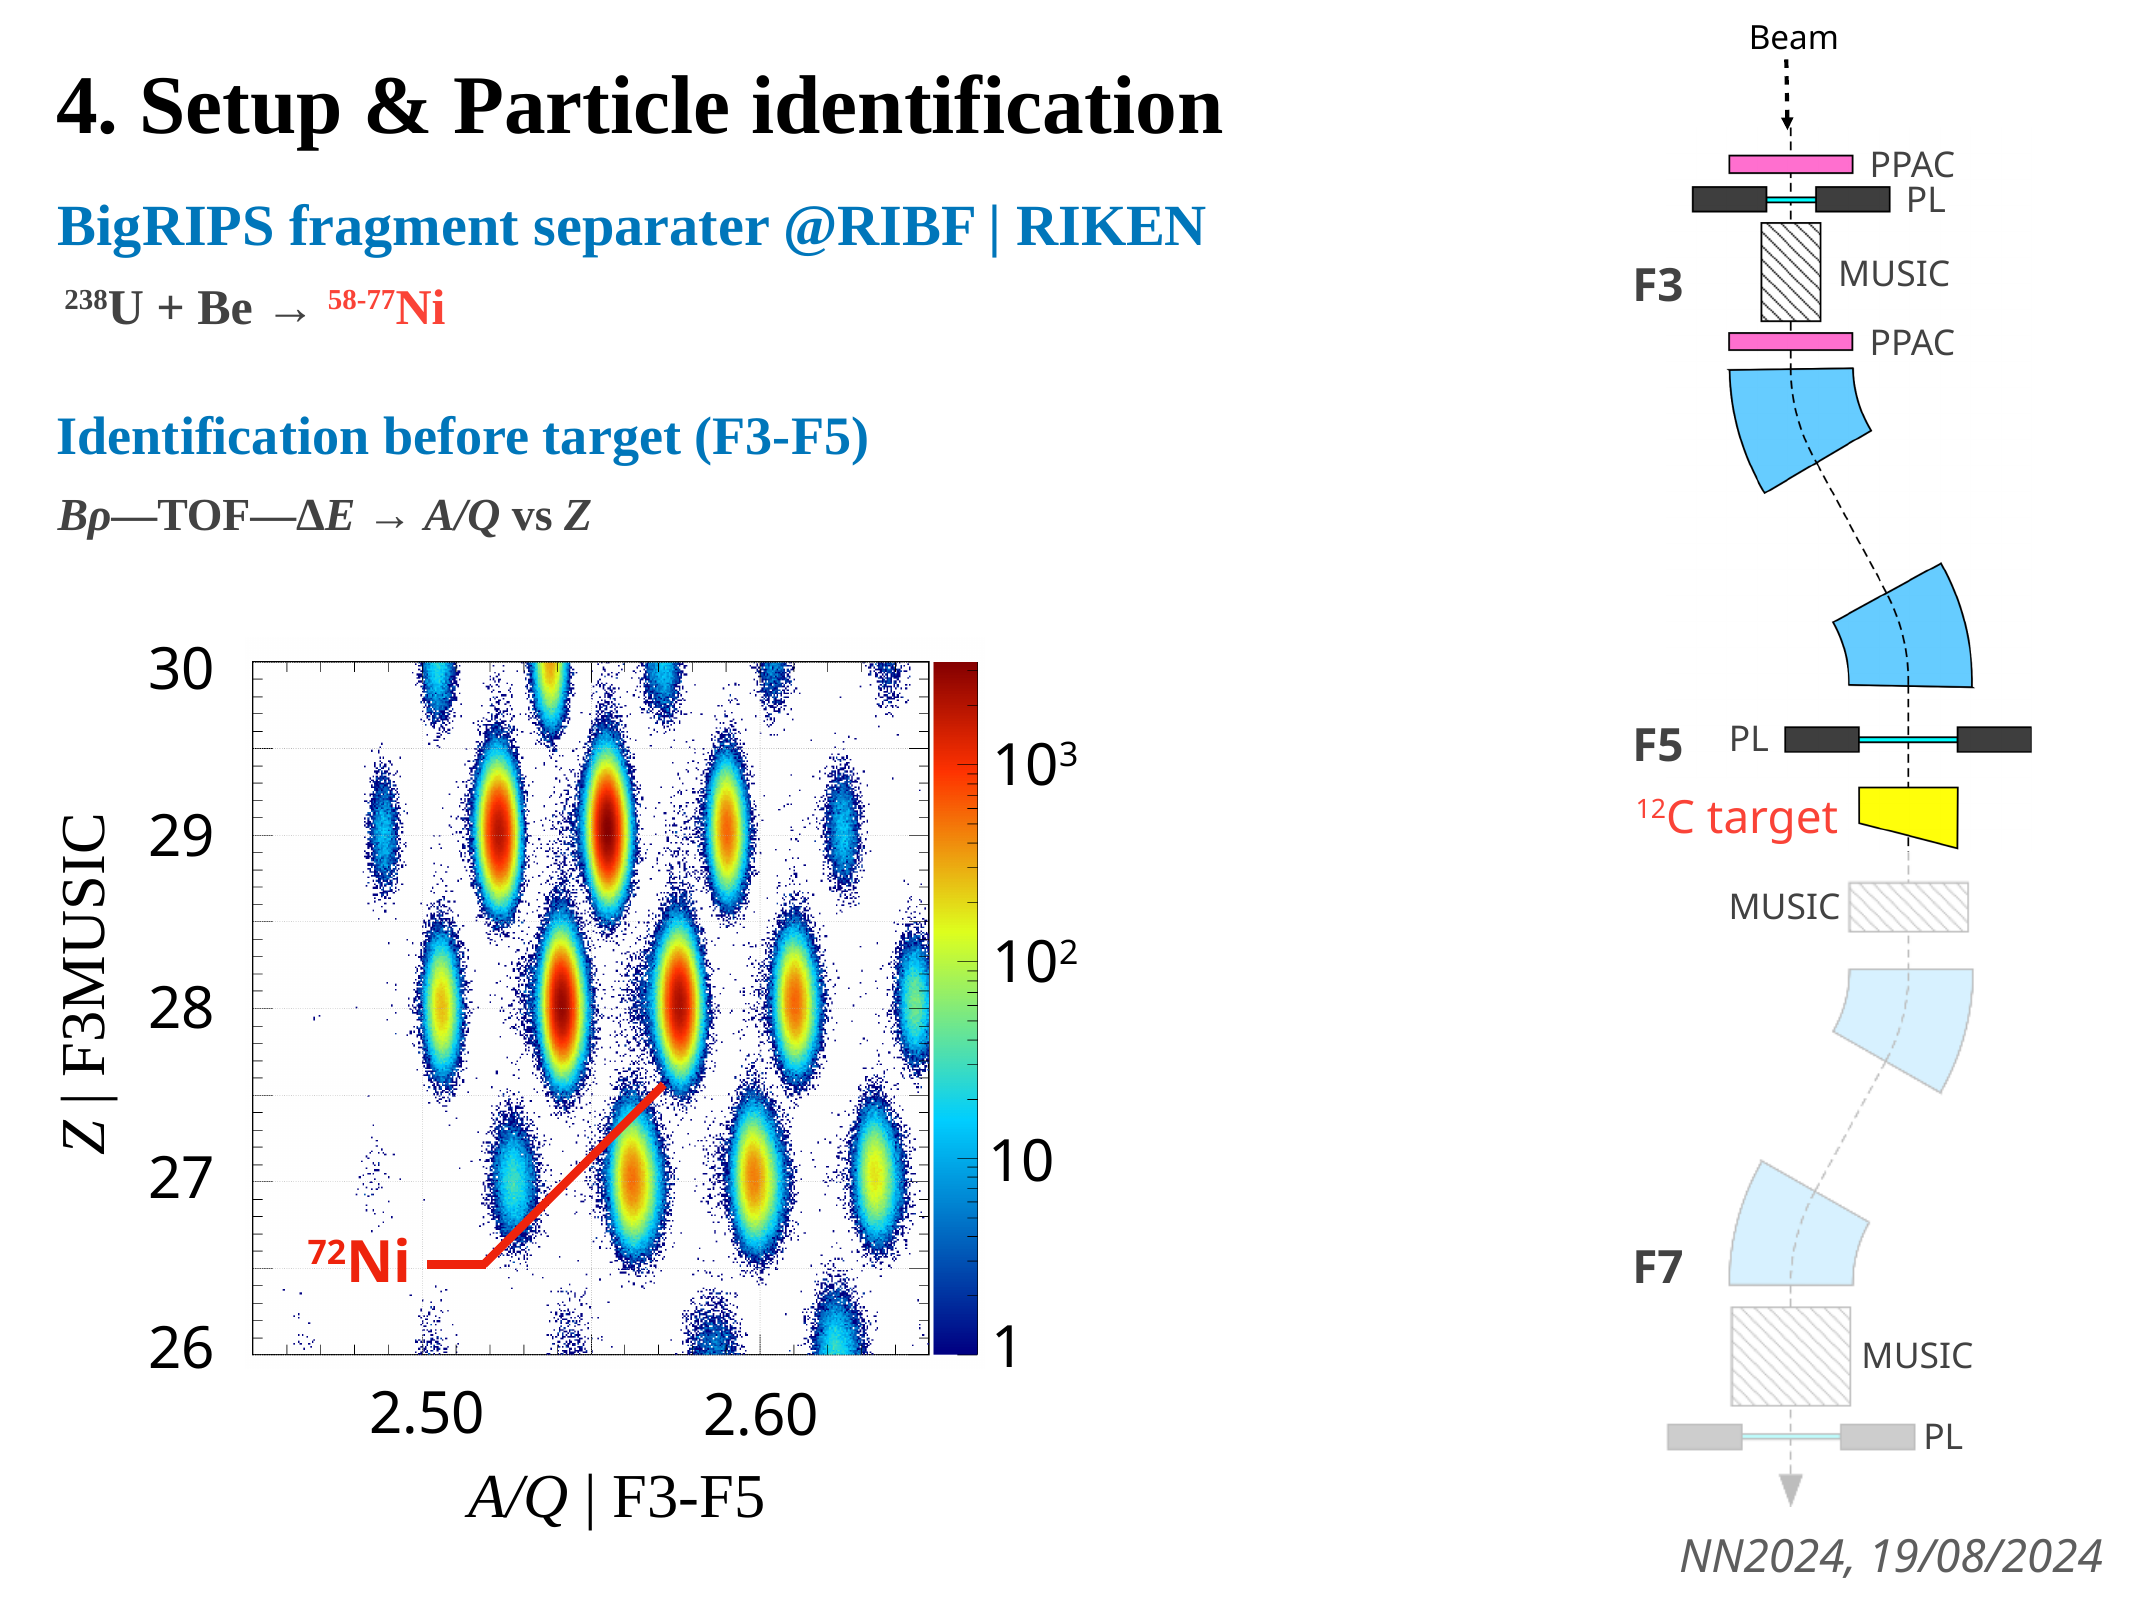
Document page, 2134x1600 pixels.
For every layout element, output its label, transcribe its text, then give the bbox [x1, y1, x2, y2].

picture [1159, 129, 2134, 1000]
text_box PL [1897, 168, 1955, 228]
text_box 28 [137, 944, 244, 1066]
text_box 27 [99, 1114, 244, 1236]
picture [244, 637, 985, 1370]
text_box 30 [99, 605, 264, 727]
text_box 238U + Be → 58-77Ni [55, 266, 455, 344]
text_box 2.60 [679, 1370, 843, 1473]
text_box 29 [99, 772, 244, 894]
text_box MUSIC [1853, 1324, 1983, 1384]
text_box 26 [99, 1284, 264, 1406]
text_box [1781, 116, 1794, 131]
text_box Beam [1740, 8, 1848, 65]
text_box A/Q | F3-F5 [459, 1446, 804, 1549]
text_box 1 [926, 1283, 1091, 1405]
text_box Identification before target (F3-F5) [48, 392, 879, 474]
text_box Z | F3MUSIC [33, 773, 137, 1165]
text_box MUSIC [1829, 242, 1959, 302]
text_box 10 [985, 1097, 1104, 1219]
text_box 2.50 [345, 1370, 509, 1471]
text_box 103 [985, 701, 1118, 822]
text_box 102 [985, 898, 1118, 1020]
text_box PPAC [1861, 133, 1964, 193]
text_box PL [1914, 1406, 1972, 1466]
text_box Bρ—TOF—ΔE → A/Q vs Z [49, 476, 601, 548]
text_box BigRIPS fragment separater @RIBF | RIKEN [49, 178, 1216, 266]
text_box NN2024, 19/08/2024 [1670, 1517, 2112, 1590]
text_box F7 [1623, 1228, 1693, 1301]
text_box F3 [1623, 247, 1693, 306]
title 4. Setup & Particle identification [47, 53, 1393, 174]
